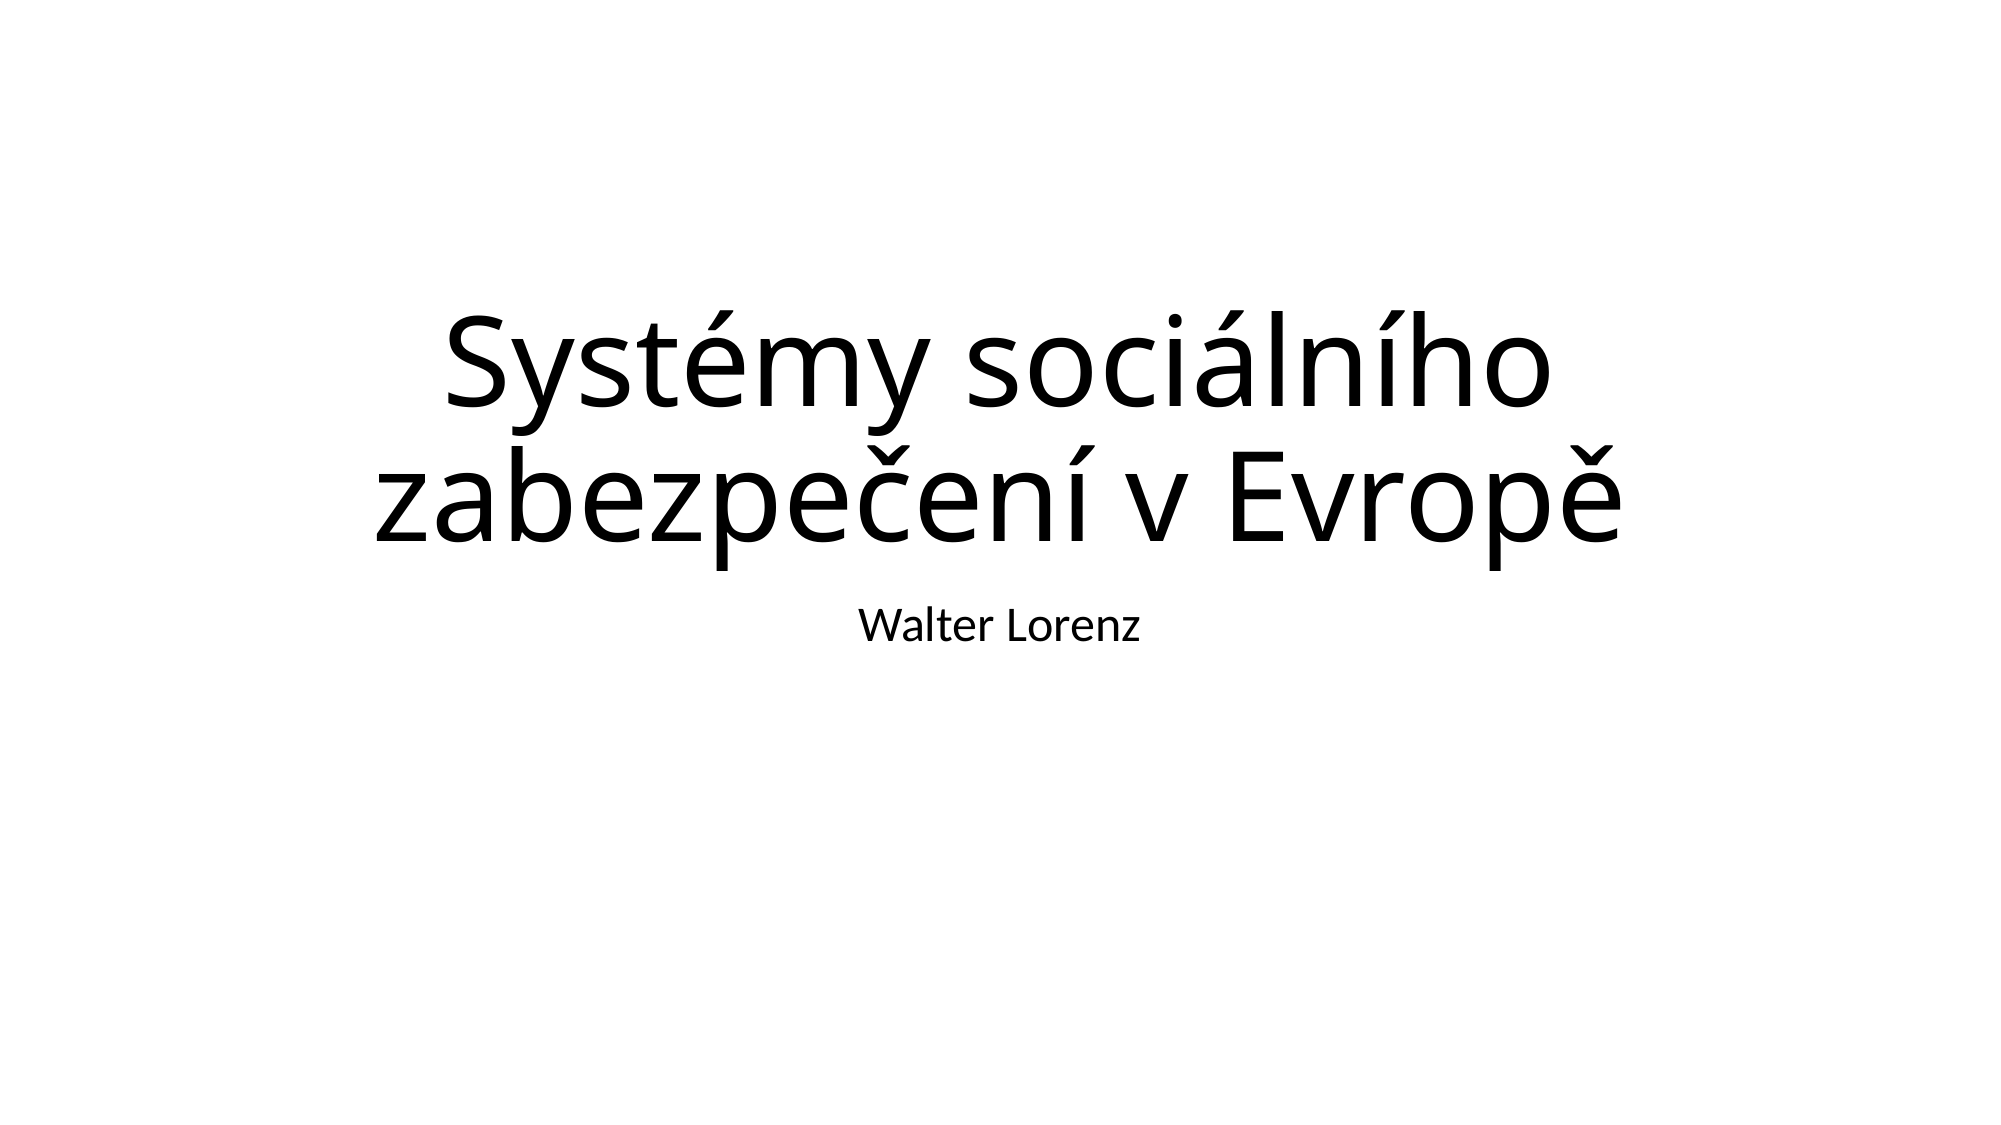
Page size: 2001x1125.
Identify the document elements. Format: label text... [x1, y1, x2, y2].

subtitle Walter Lorenz [249, 590, 1750, 863]
title Systémy sociálního zabezpečení v Evropě [249, 184, 1750, 576]
